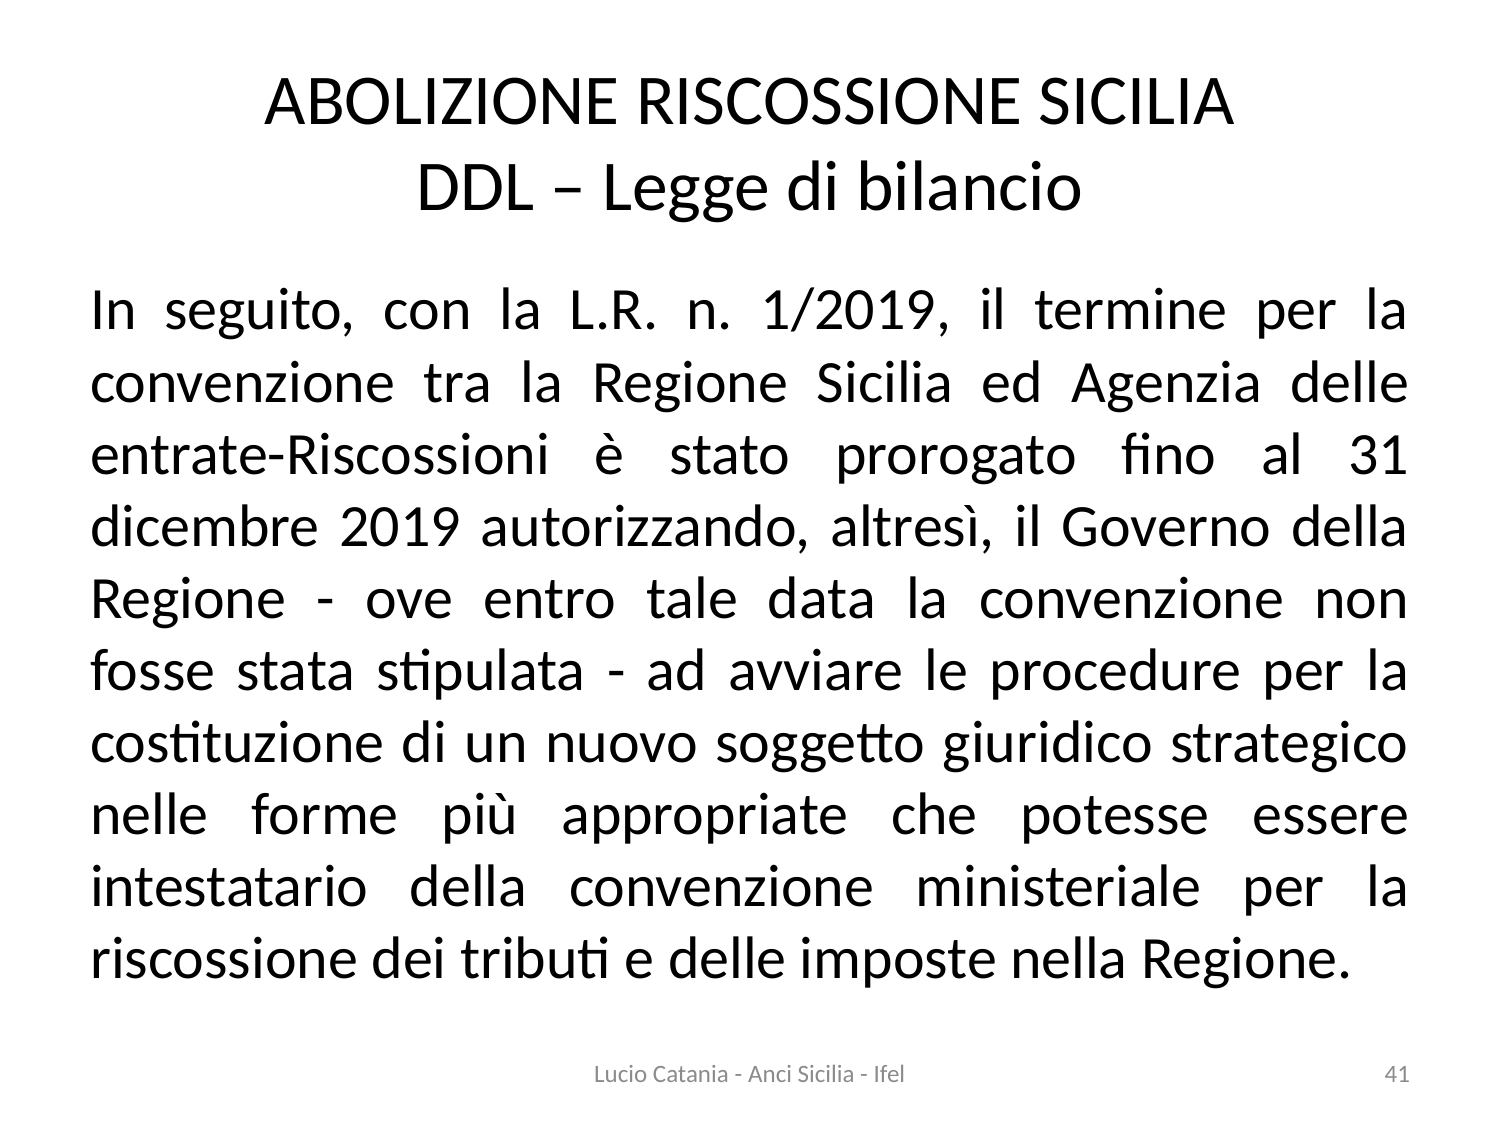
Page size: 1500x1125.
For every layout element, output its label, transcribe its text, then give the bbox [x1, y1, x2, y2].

slide_number 41 [1074, 1042, 1425, 1103]
list In seguito, con la L.R. n. 1/2019, il termine per la convenzione tra la Regione Sicilia ed Agenzia delle entrate-Riscossioni è stato prorogato fino al 31 dicembre 2019 autorizzando, altresì, il Governo della Regione - ove entro tale data la convenzione non fosse stata stipulata - ad avviare le procedure per la costituzione di un nuovo soggetto giuridico strategico nelle forme più appropriate che potesse essere intestatario della convenzione ministeriale per la riscossione dei tributi e delle imposte nella Regione. [75, 262, 1425, 1005]
title ABOLIZIONE RISCOSSIONE SICILIA DDL – Legge di bilancio [75, 45, 1425, 233]
footer Lucio Catania - Anci Sicilia - Ifel [512, 1042, 988, 1103]
